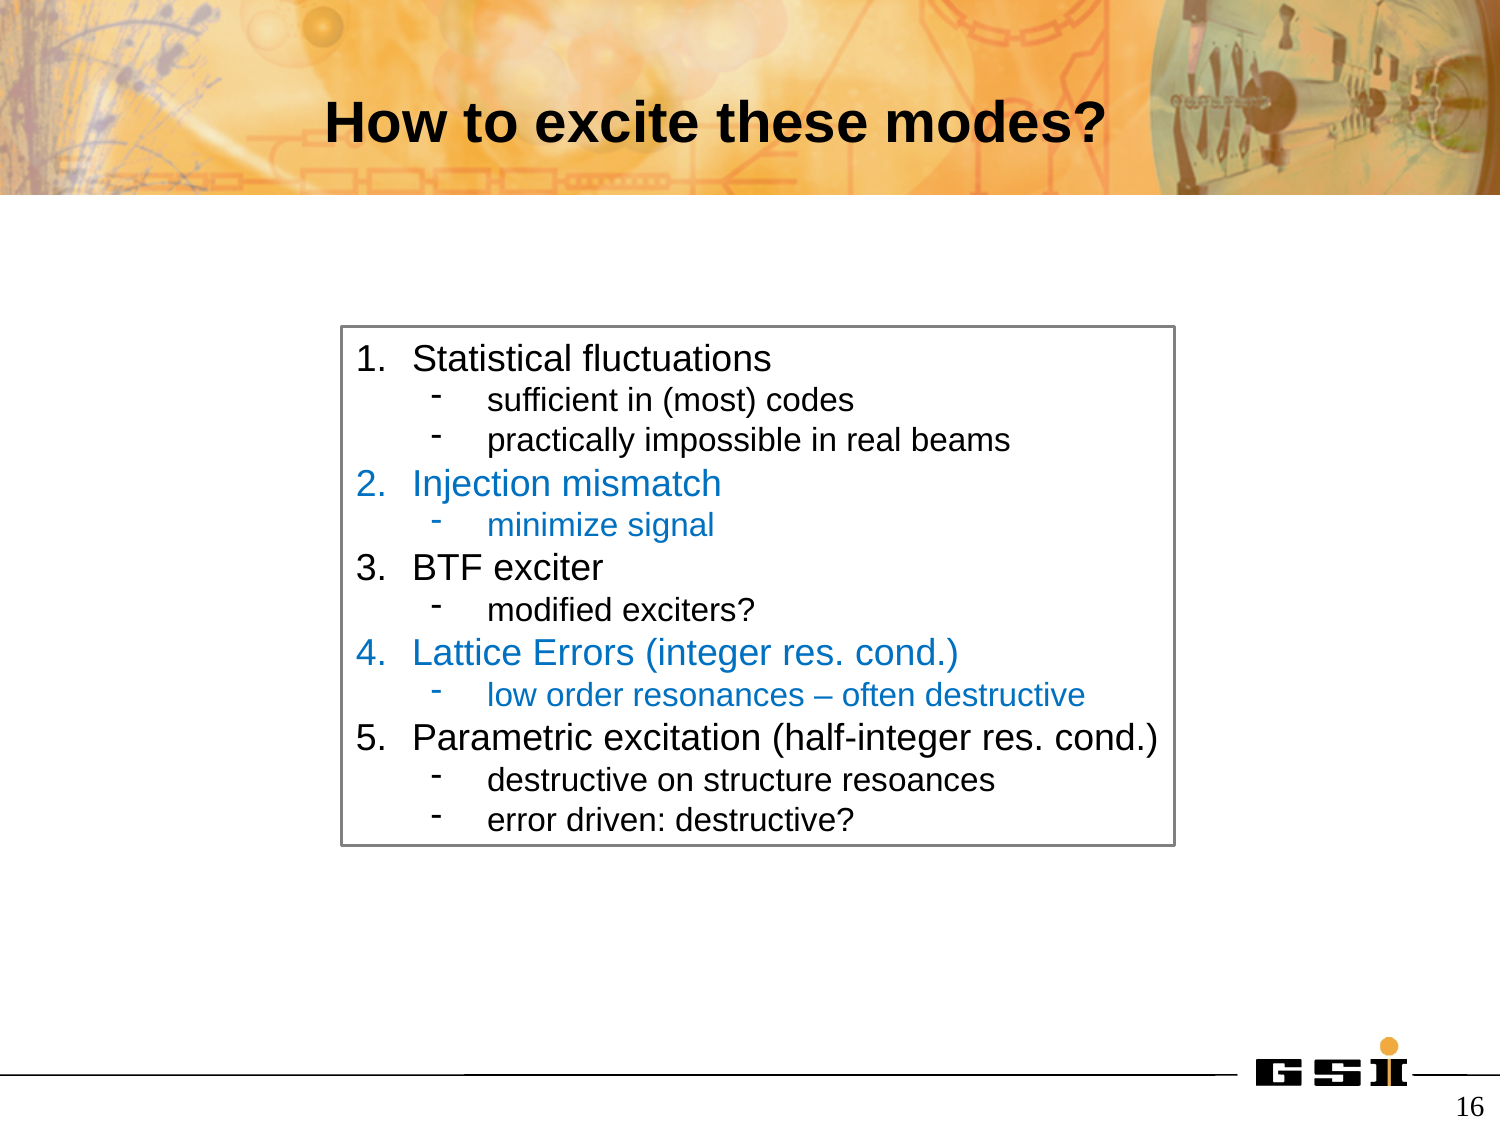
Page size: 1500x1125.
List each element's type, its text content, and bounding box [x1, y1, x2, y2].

text_box Statistical fluctuations sufficient in (most) codes practically impossible in real beams Injection mismatch minimize signal BTF exciter modified exciters? Lattice Errors (integer res. cond.) low order resonances – often destructive Parametric excitation (half-integer res. cond.) destructive on structure resoances error driven: destructive? [341, 326, 1175, 846]
title How to excite these modes? [87, 24, 1363, 213]
picture [0, 0, 1500, 195]
slide_number 16 [1348, 1079, 1500, 1125]
picture [1256, 1037, 1407, 1086]
